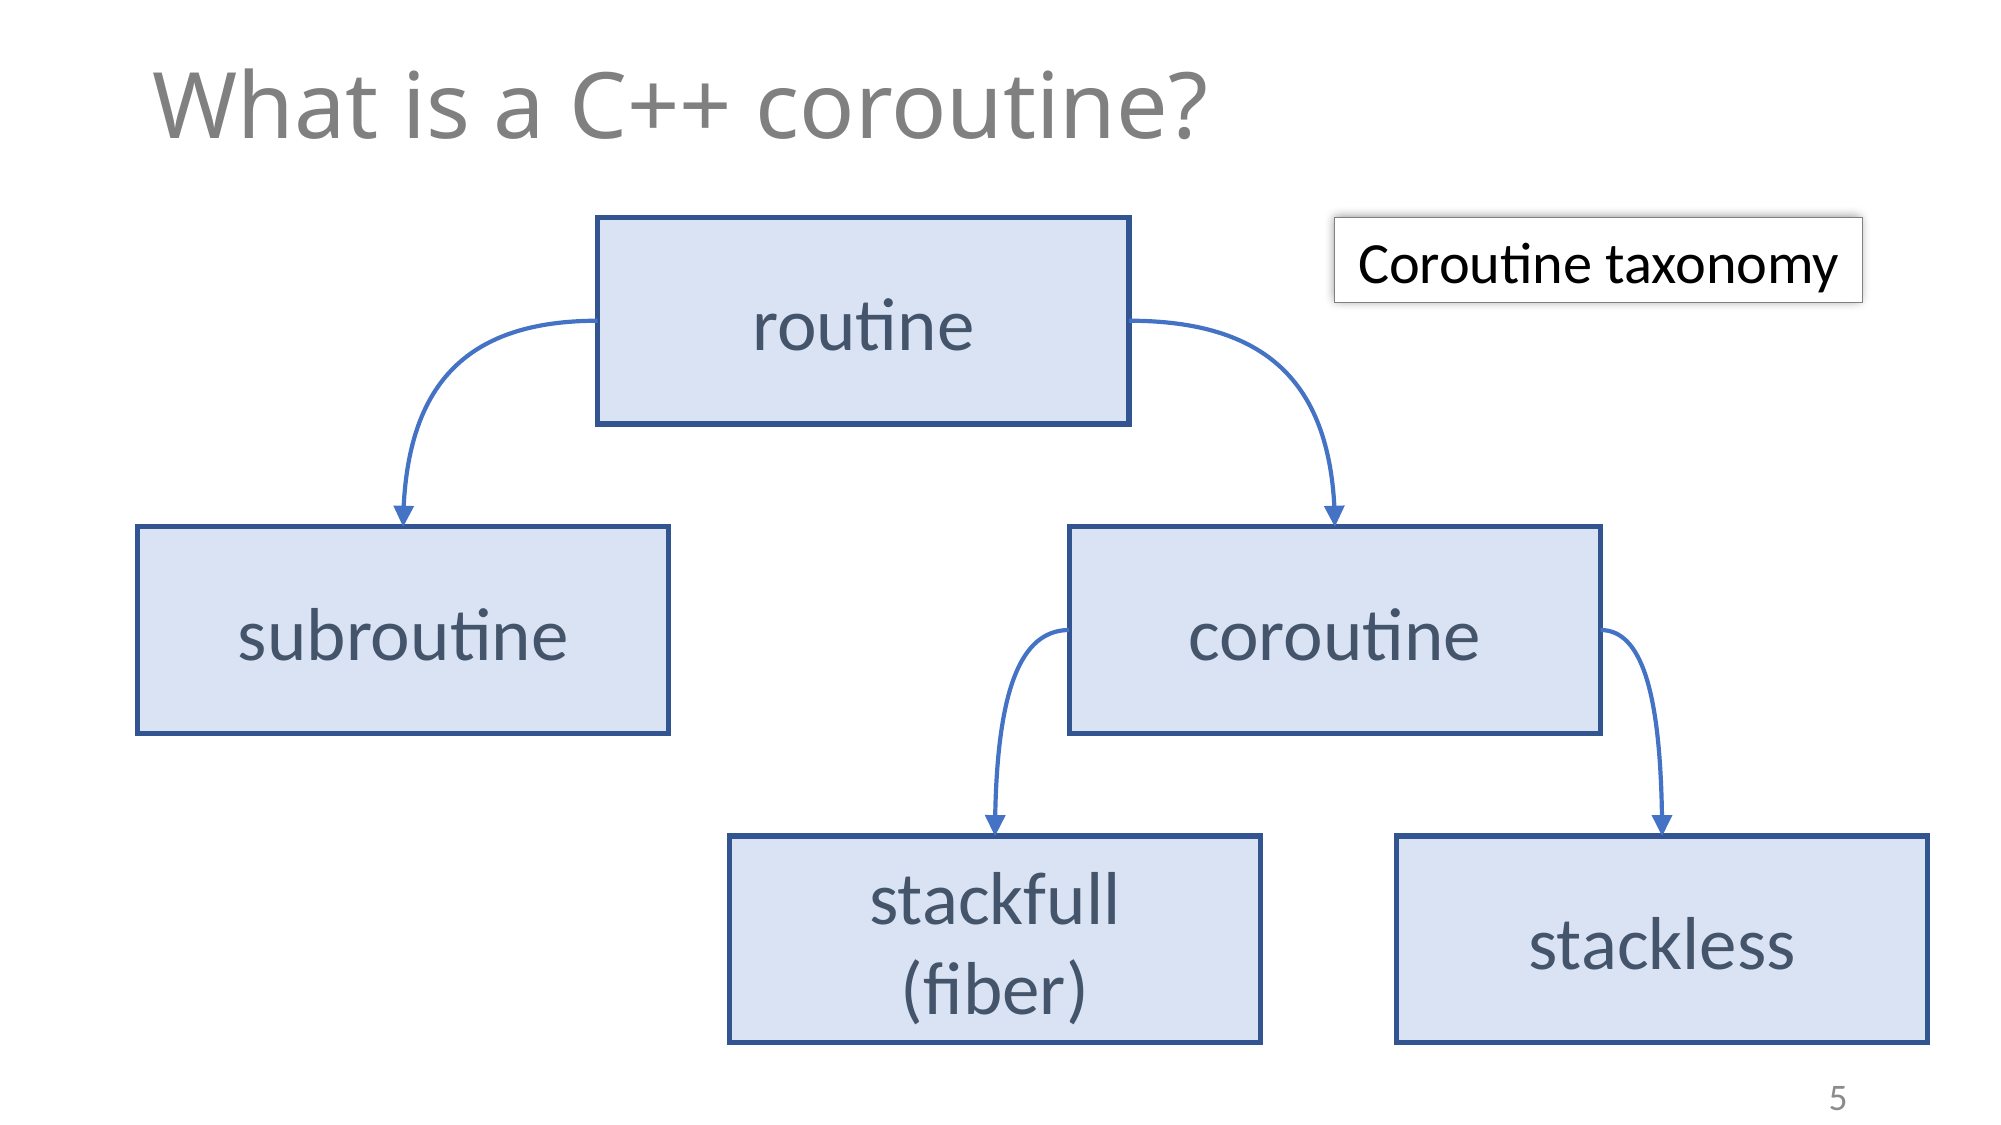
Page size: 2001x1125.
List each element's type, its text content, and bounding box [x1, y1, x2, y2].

text_box routine [597, 216, 1130, 425]
text_box subroutine [136, 526, 670, 734]
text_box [1600, 630, 1663, 836]
text_box coroutine [1068, 526, 1602, 734]
text_box Coroutine taxonomy [1334, 217, 1863, 303]
title What is a C++ coroutine? [137, 0, 1863, 218]
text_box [1129, 320, 1335, 527]
text_box stackless [1395, 835, 1929, 1044]
text_box stackfull (fiber) [728, 835, 1262, 1044]
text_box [403, 320, 598, 527]
slide_number 5 [1412, 1065, 1863, 1125]
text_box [995, 630, 1070, 836]
